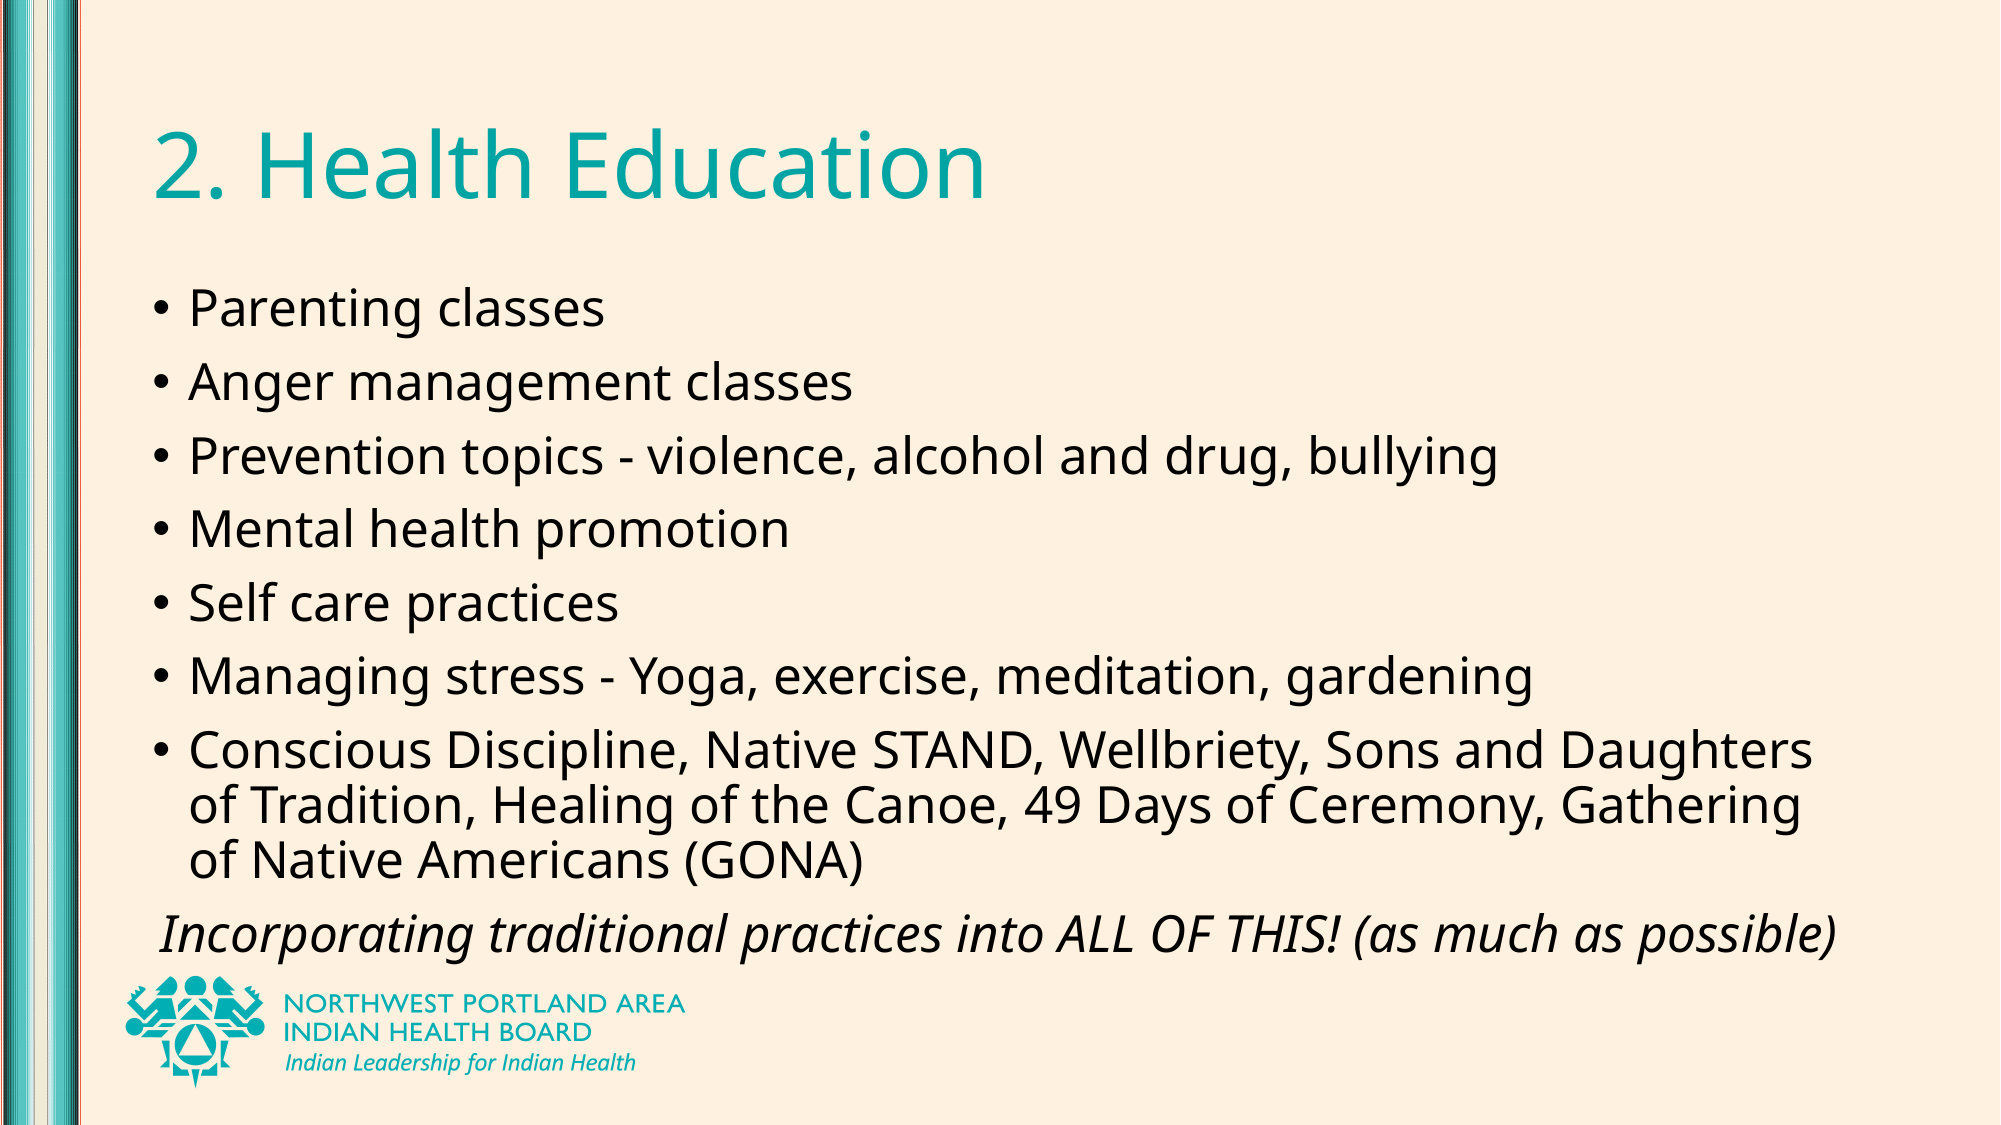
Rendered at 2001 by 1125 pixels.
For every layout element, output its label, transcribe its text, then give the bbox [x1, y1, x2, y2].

picture [0, 0, 2001, 1125]
title 2. Health Education [137, 59, 1863, 275]
list Parenting classes Anger management classes Prevention topics - violence, alcohol and drug, bullying Mental health promotion Self care practices Managing stress - Yoga, exercise, meditation, gardening Conscious Discipline, Native STAND, Wellbriety, Sons and Daughters of Tradition, Healing of the Canoe, 49 Days of Ceremony, Gathering of Native Americans (GONA) Incorporating traditional practices into ALL OF THIS! (as much as possible) [137, 275, 1863, 992]
